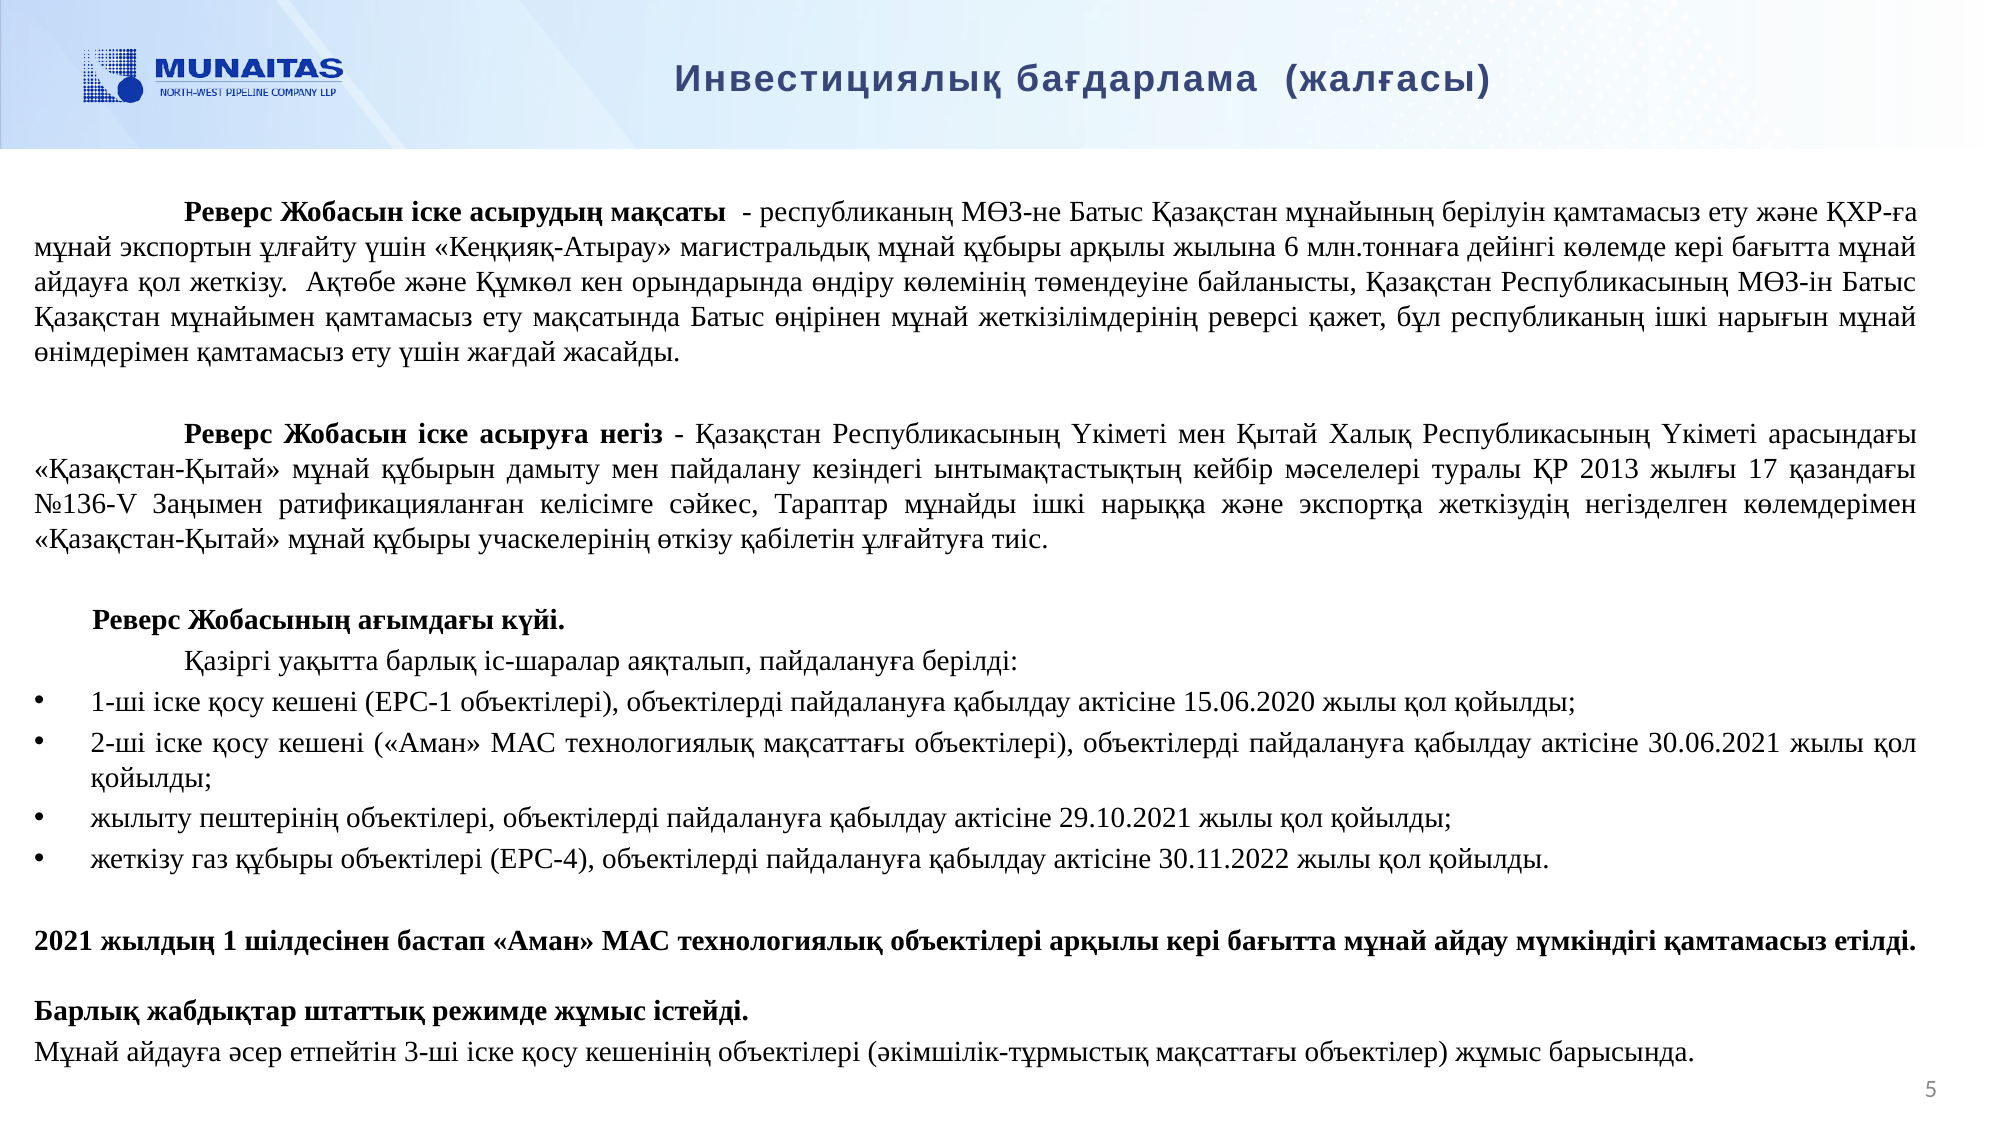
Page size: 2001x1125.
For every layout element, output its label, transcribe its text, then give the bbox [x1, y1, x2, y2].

text_box Реверс Жобасын іске асырудың мақсаты - республиканың МӨЗ-не Батыс Қазақстан мұнайының берілуін қамтамасыз ету және ҚХР-ға мұнай экспортын ұлғайту үшін «Кеңқияқ-Атырау» магистральдық мұнай құбыры арқылы жылына 6 млн.тоннаға дейінгі көлемде кері бағытта мұнай айдауға қол жеткізу. Ақтөбе және Құмкөл кен орындарында өндіру көлемінің төмендеуіне байланысты, Қазақстан Республикасының МӨЗ-ін Батыс Қазақстан мұнайымен қамтамасыз ету мақсатында Батыс өңірінен мұнай жеткізілімдерінің реверсі қажет, бұл республиканың ішкі нарығын мұнай өнімдерімен қамтамасыз ету үшін жағдай жасайды. Реверс Жобасын іске асыруға негіз - Қазақстан Республикасының Үкіметі мен Қытай Халық Республикасының Үкіметі арасындағы «Қазақстан-Қытай» мұнай құбырын дамыту мен пайдалану кезіндегі ынтымақтастықтың кейбір мәселелері туралы ҚР 2013 жылғы 17 қазандағы №136-V Заңымен ратификацияланған келісімге сәйкес, Тараптар мұнайды ішкі нарыққа және экспортқа жеткізудің негізделген көлемдерімен «Қазақстан-Қытай» мұнай құбыры учаскелерінің өткізу қабілетін ұлғайтуға тиіс. Реверс Жобасының ағымдағы күйі. Қазіргі уақытта барлық іс-шаралар аяқталып, пайдалануға берілді: 1-ші іске қосу кешені (ЕРС-1 объектілері), объектілерді пайдалануға қабылдау актісіне 15.06.2020 жылы қол қойылды; 2-ші іске қосу кешені («Аман» МАС технологиялық мақсаттағы объектілері), объектілерді пайдалануға қабылдау актісіне 30.06.2021 жылы қол қойылды; жылыту пештерінің объектілері, объектілерді пайдалануға қабылдау актісіне 29.10.2021 жылы қол қойылды; жеткізу газ құбыры объектілері (ЕРС-4), объектілерді пайдалануға қабылдау актісіне 30.11.2022 жылы қол қойылды. 2021 жылдың 1 шілдесінен бастап «Аман» МАС технологиялық объектілері арқылы кері бағытта мұнай айдау мүмкіндігі қамтамасыз етілді. Барлық жабдықтар штаттық режимде жұмыс істейді. Мұнай айдауға әсер етпейтін 3-ші іске қосу кешенінің объектілері (әкімшілік-тұрмыстық мақсаттағы объектілер) жұмыс барысында. [19, 185, 1934, 1071]
picture [0, 0, 2000, 150]
slide_number 5 [1874, 1057, 1953, 1118]
